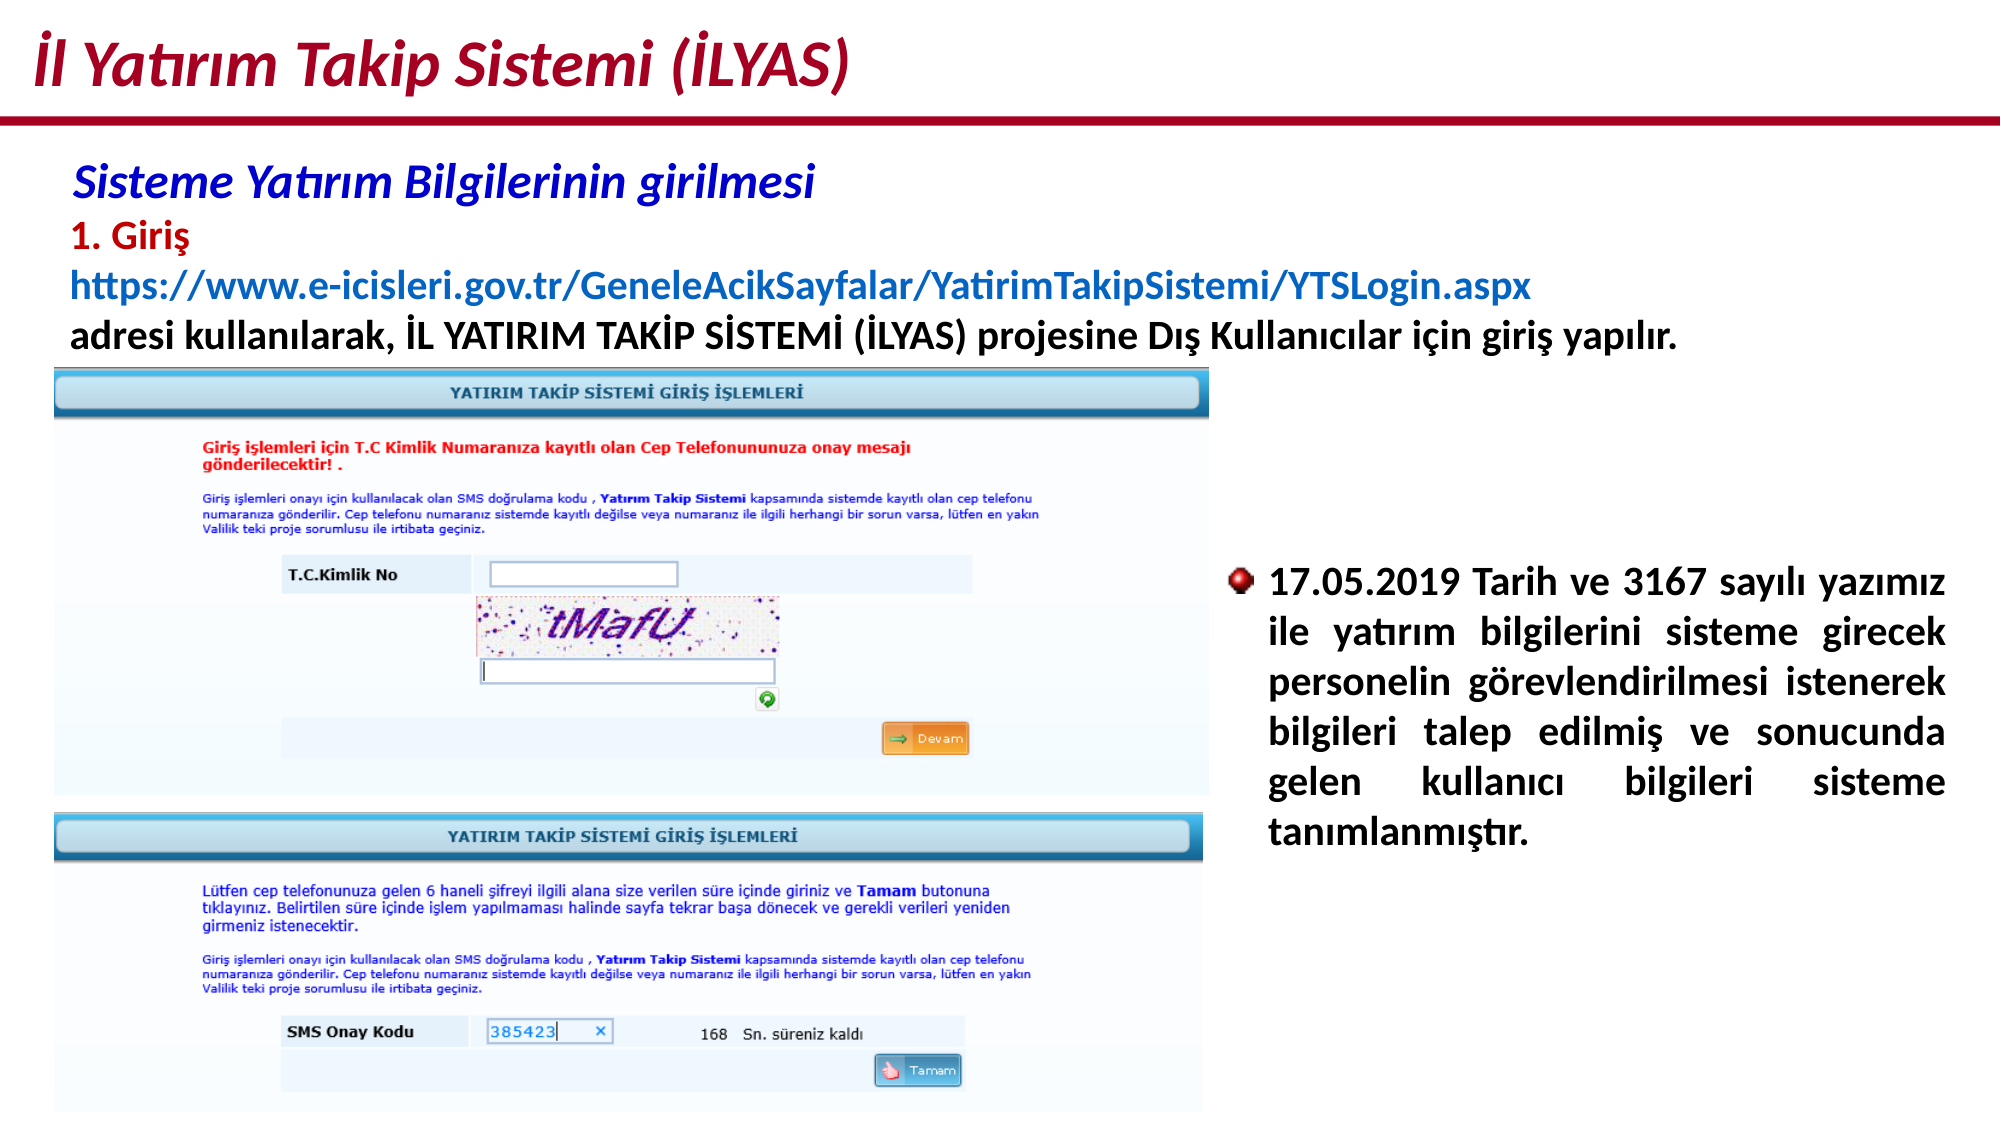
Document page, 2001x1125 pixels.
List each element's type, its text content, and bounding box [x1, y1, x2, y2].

text_box Sisteme Yatırım Bilgilerinin girilmesi [58, 140, 832, 200]
picture [54, 812, 1203, 1112]
text_box İl Yatırım Takip Sistemi (İLYAS) [17, 11, 1353, 107]
text_box 1. Giriş https://www.e-icisleri.gov.tr/GeneleAcikSayfalar/YatirimTakipSistemi/YTSLogin.aspx adresi kullanılarak, İL YATIRIM TAKİP SİSTEMİ (İLYAS) projesine Dış Kullanıcılar için giriş yapılır. [54, 200, 1962, 366]
picture [54, 367, 1209, 795]
text_box 17.05.2019 Tarih ve 3167 sayılı yazımız ile yatırım bilgilerini sisteme girecek personelin görevlendirilmesi istenerek bilgileri talep edilmiş ve sonucunda gelen kullanıcı bilgileri sisteme tanımlanmıştır. [1209, 546, 1962, 862]
picture [1224, 563, 1254, 594]
